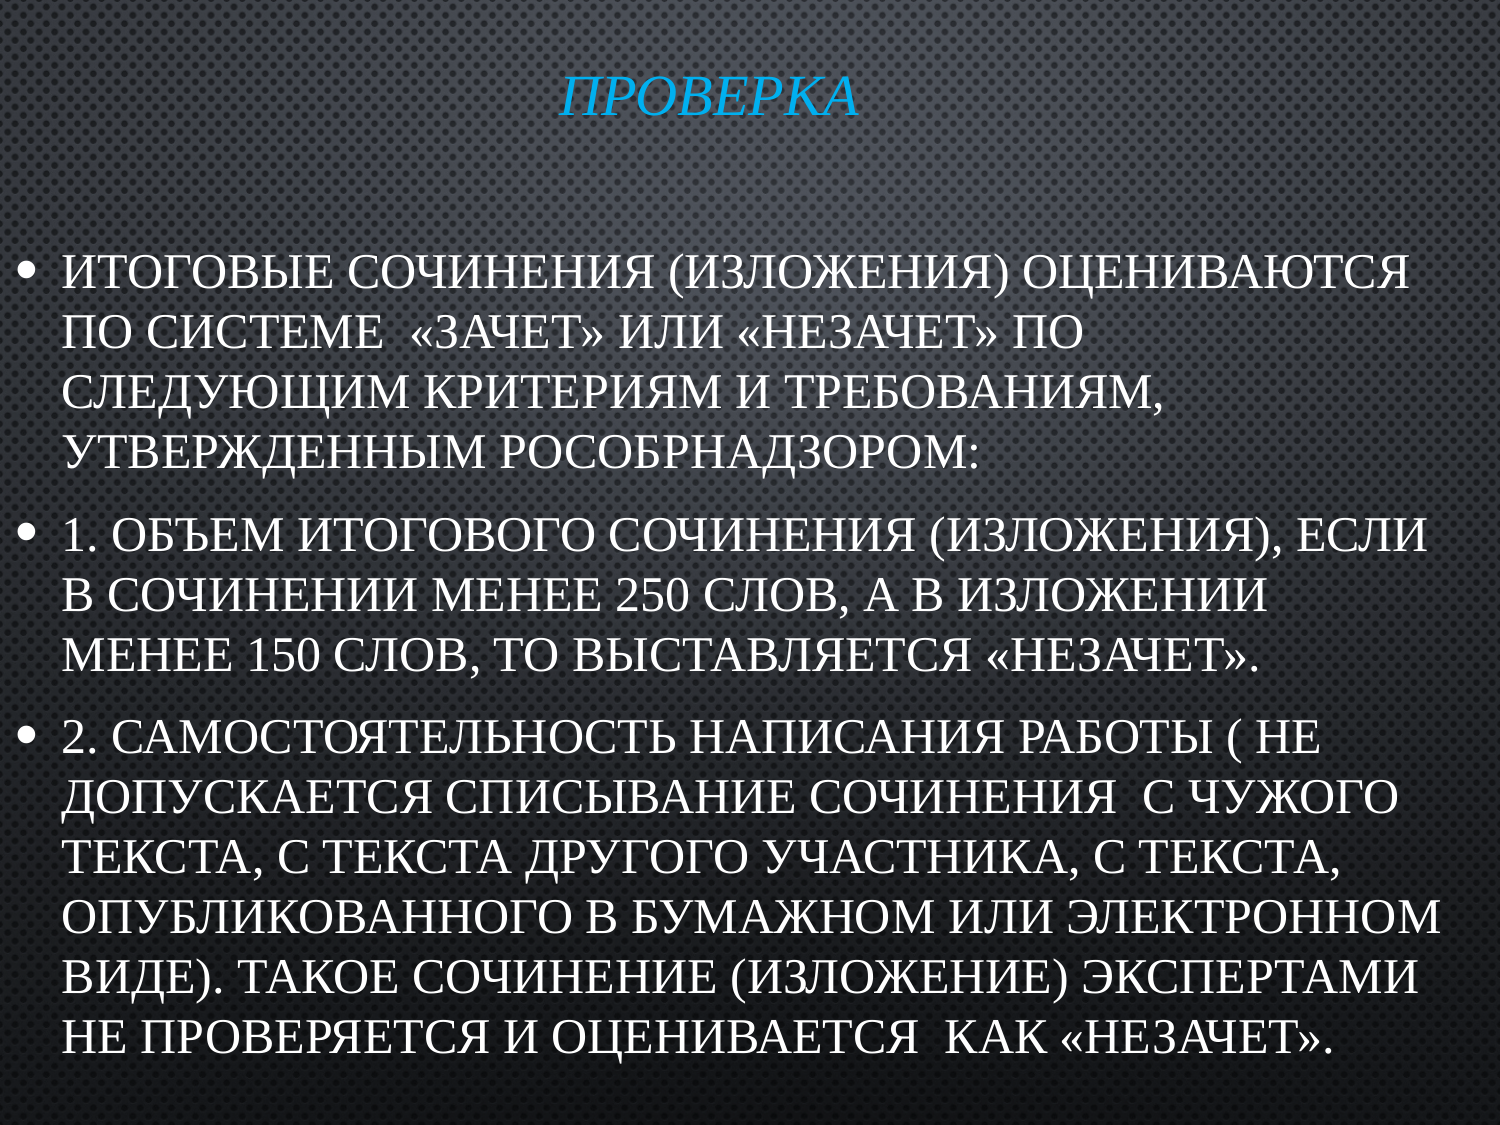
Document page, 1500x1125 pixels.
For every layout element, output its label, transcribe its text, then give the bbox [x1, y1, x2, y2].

list Итоговые сочинения (изложения) оцениваются по системе «зачет» или «незачет» по следующим критериям и требованиям, утвержденным Рособрнадзором: 1. Объем итогового сочинения (изложения), если в сочинении менее 250 слов, а в изложении менее 150 слов, то выставляется «незачет». 2. Самостоятельность написания работы ( не допускается списывание сочинения с чужого текста, с текста другого участника, с текста, опубликованного в бумажном или электронном виде). Такое сочинение (изложение) экспертами не проверяется и оценивается как «незачет». [0, 137, 1459, 1125]
title ПРОВЕРКА [171, 0, 1247, 137]
